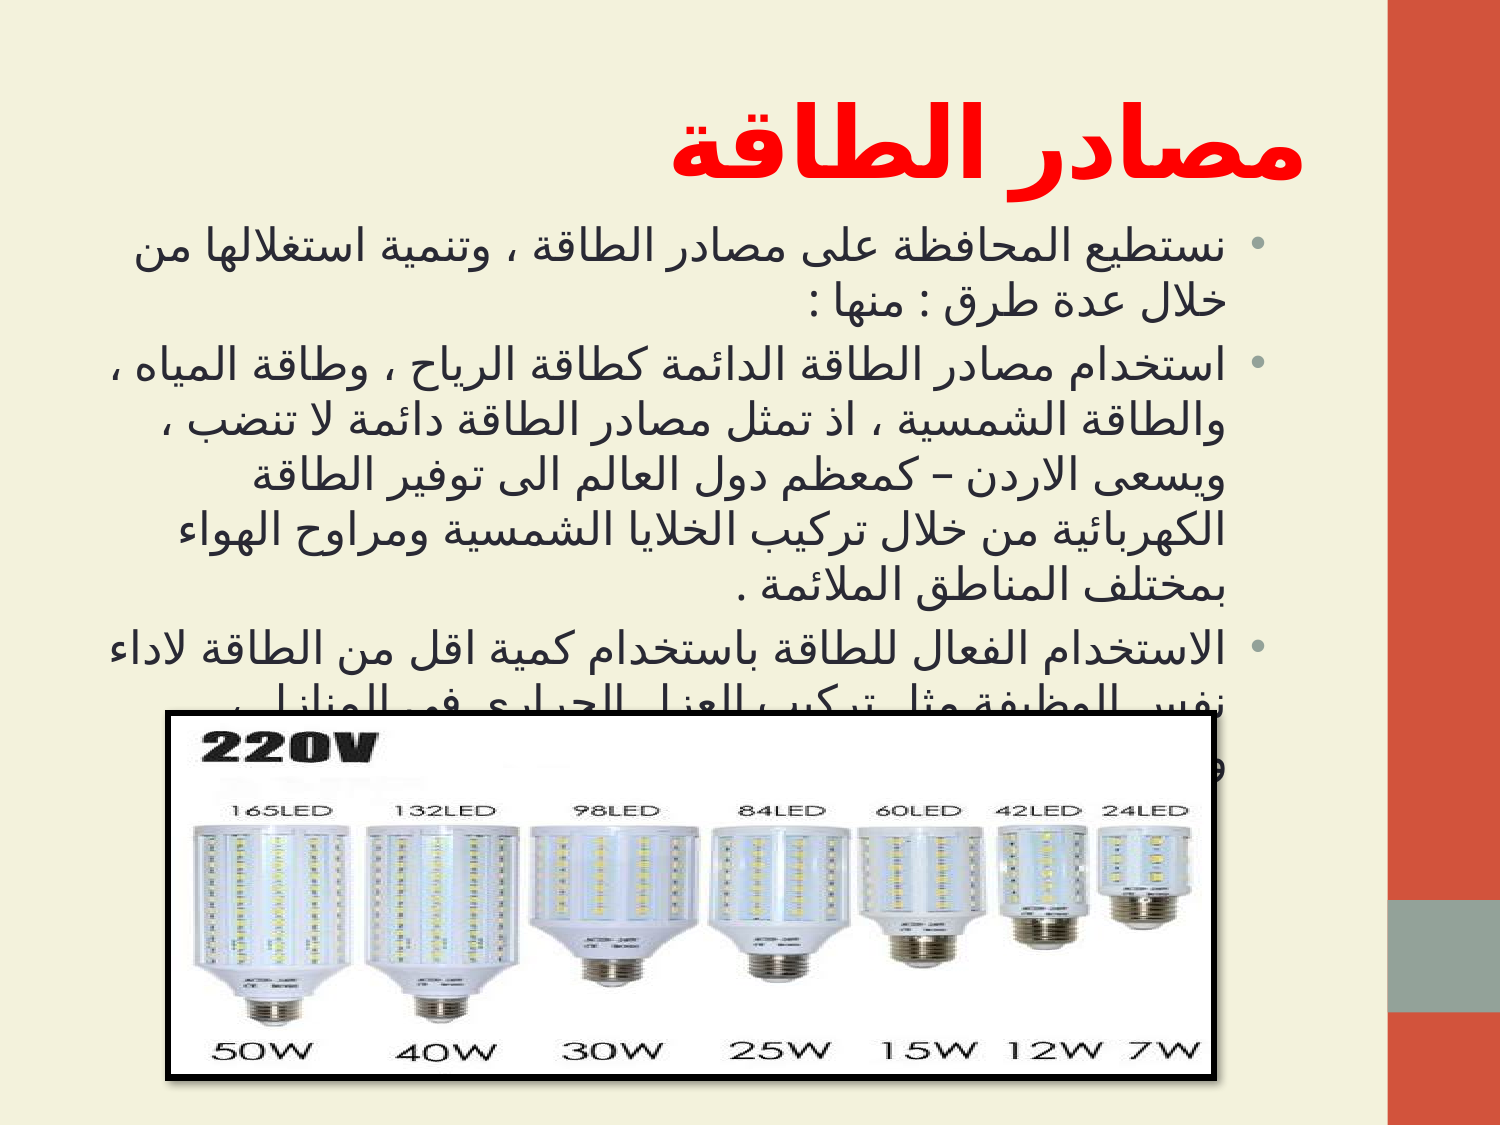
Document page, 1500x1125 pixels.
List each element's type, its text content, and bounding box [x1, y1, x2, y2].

picture [170, 715, 1212, 1075]
title مصادر الطاقة [75, 45, 1325, 233]
list نستطيع المحافظة على مصادر الطاقة ، وتنمية استغلالها من خلال عدة طرق : منها : استخدام مصادر الطاقة الدائمة كطاقة الرياح ، وطاقة المياه ، والطاقة الشمسية ، اذ تمثل مصادر الطاقة دائمة لا تنضب ، ويسعى الاردن – كمعظم دول العالم الى توفير الطاقة الكهربائية من خلال تركيب الخلايا الشمسية ومراوح الهواء بمختلف المناطق الملائمة . الاستخدام الفعال للطاقة باستخدام كمية اقل من الطاقة لاداء نفس الوظيفة مثل تركيب العزل الحراري في المنازل ، واستخدام مصابيح توفير الطاقة . [75, 208, 1300, 1047]
